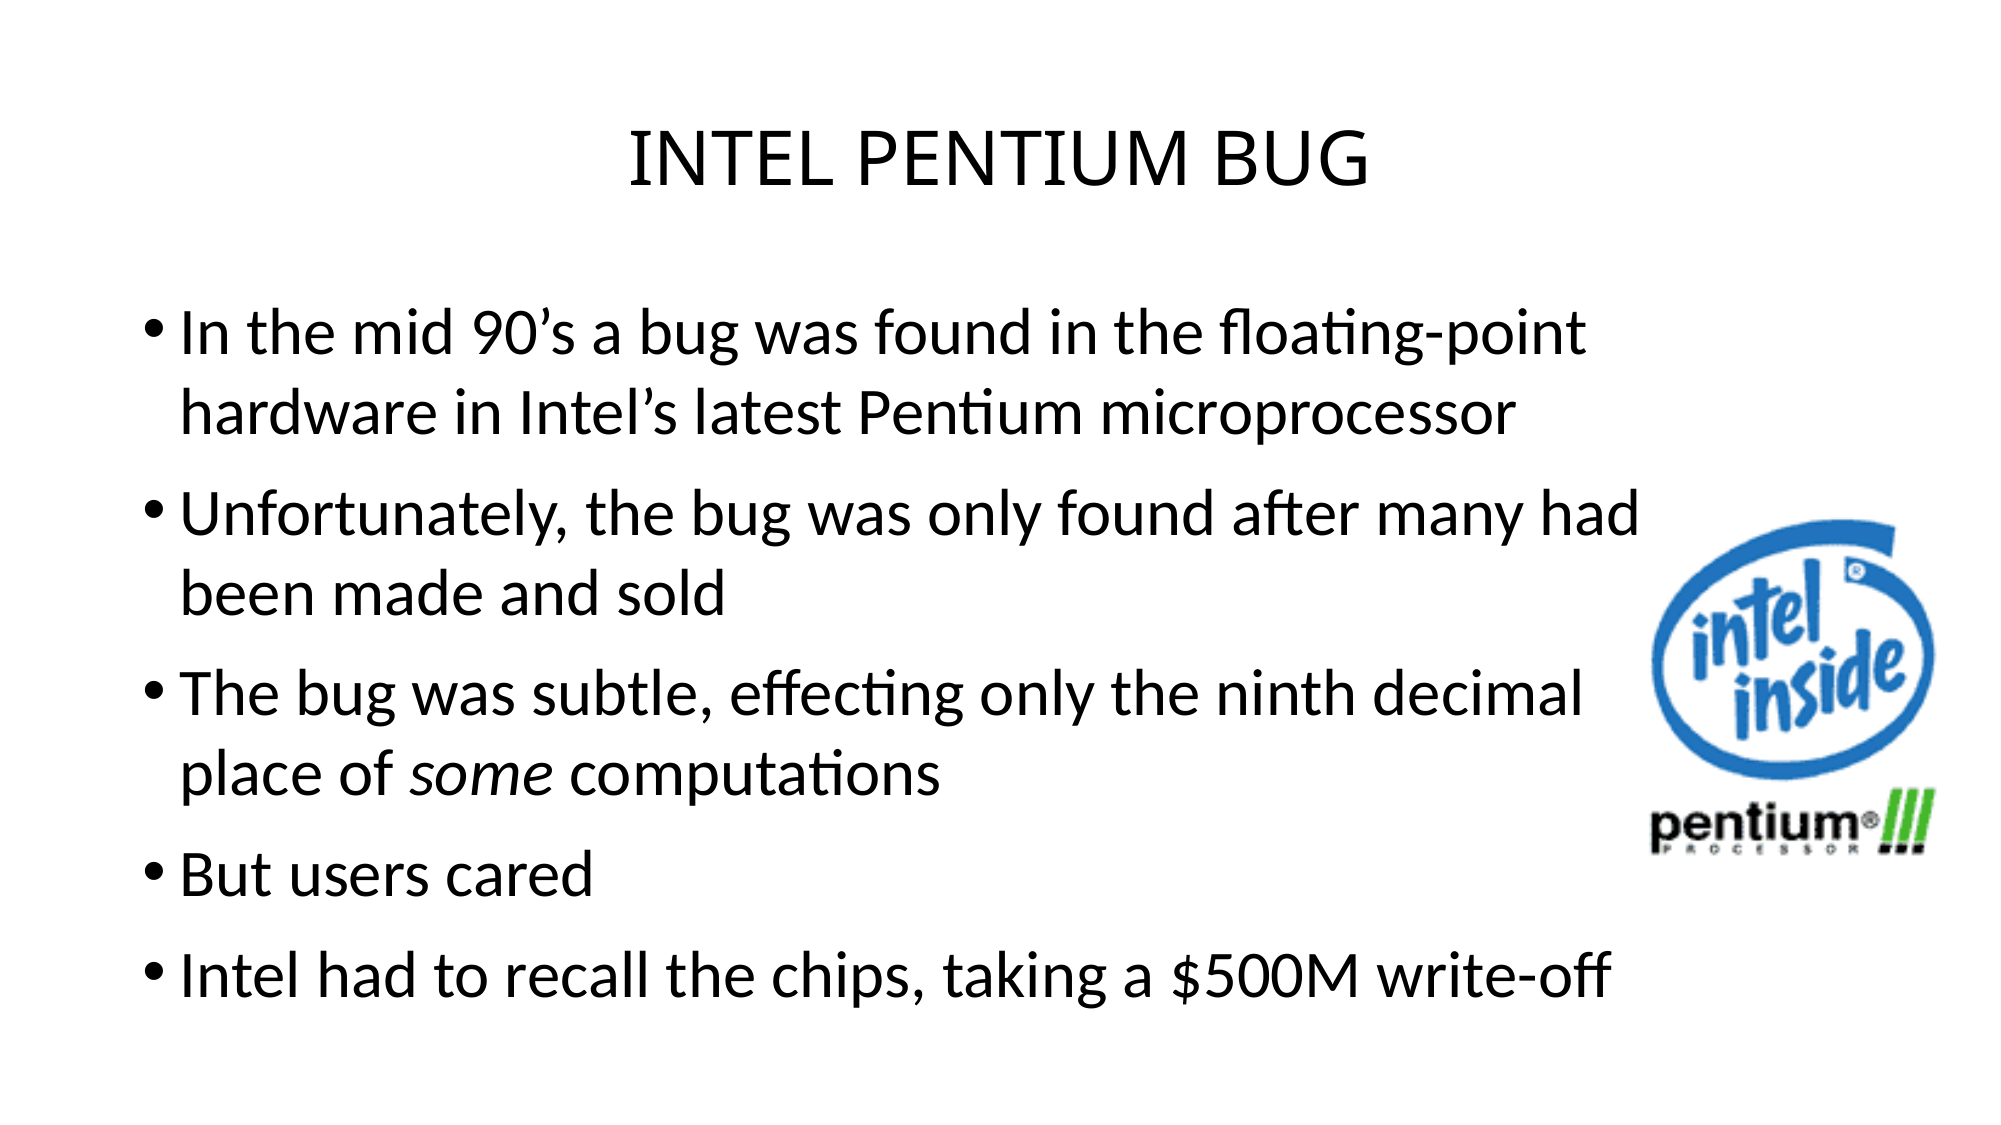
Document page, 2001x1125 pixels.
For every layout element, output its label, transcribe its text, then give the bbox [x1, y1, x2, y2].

list In the mid 90’s a bug was found in the floating-point hardware in Intel’s latest Pentium microprocessor Unfortunately, the bug was only found after many had been made and sold The bug was subtle, effecting only the ninth decimal place of some computations But users cared Intel had to recall the chips, taking a $500M write-off [127, 280, 1663, 1067]
picture [1587, 467, 2000, 880]
title Intel Pentium Bug [602, 101, 1398, 210]
